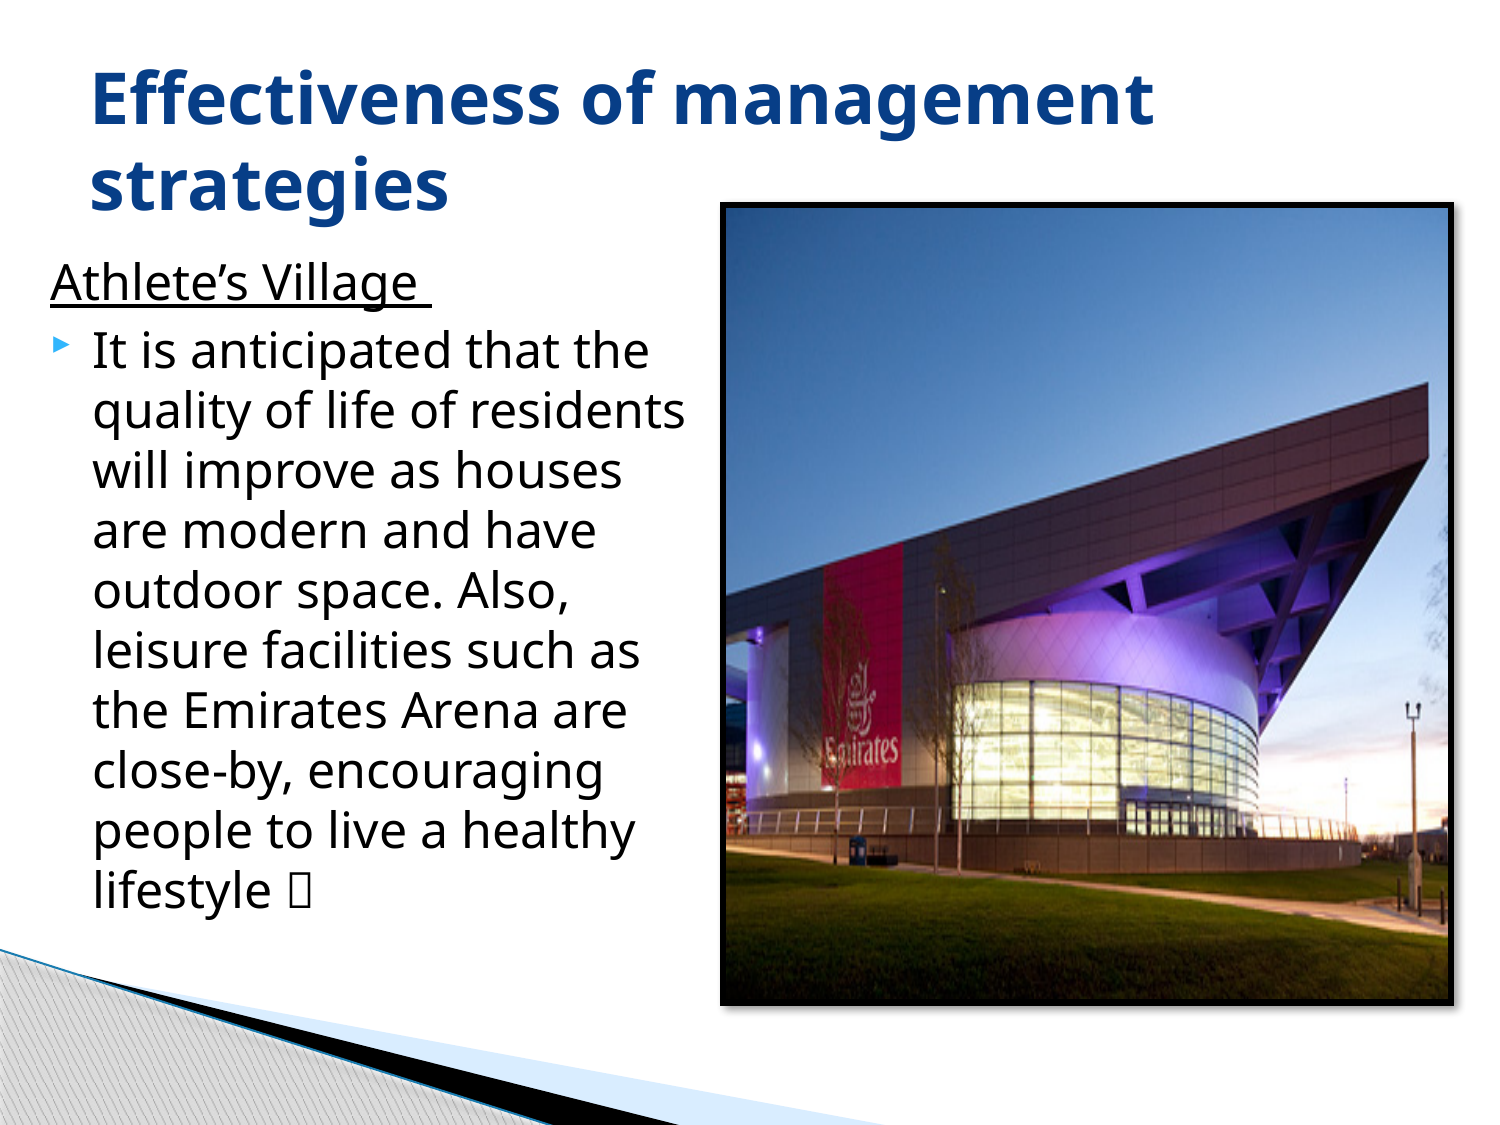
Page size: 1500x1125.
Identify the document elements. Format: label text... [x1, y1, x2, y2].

title Effectiveness of management strategies [75, 45, 1425, 233]
list Athlete’s Village It is anticipated that the quality of life of residents will improve as houses are modern and have outdoor space. Also, leisure facilities such as the Emirates Arena are close-by, encouraging people to live a healthy lifestyle  [17, 243, 715, 1071]
picture [726, 207, 1449, 1000]
